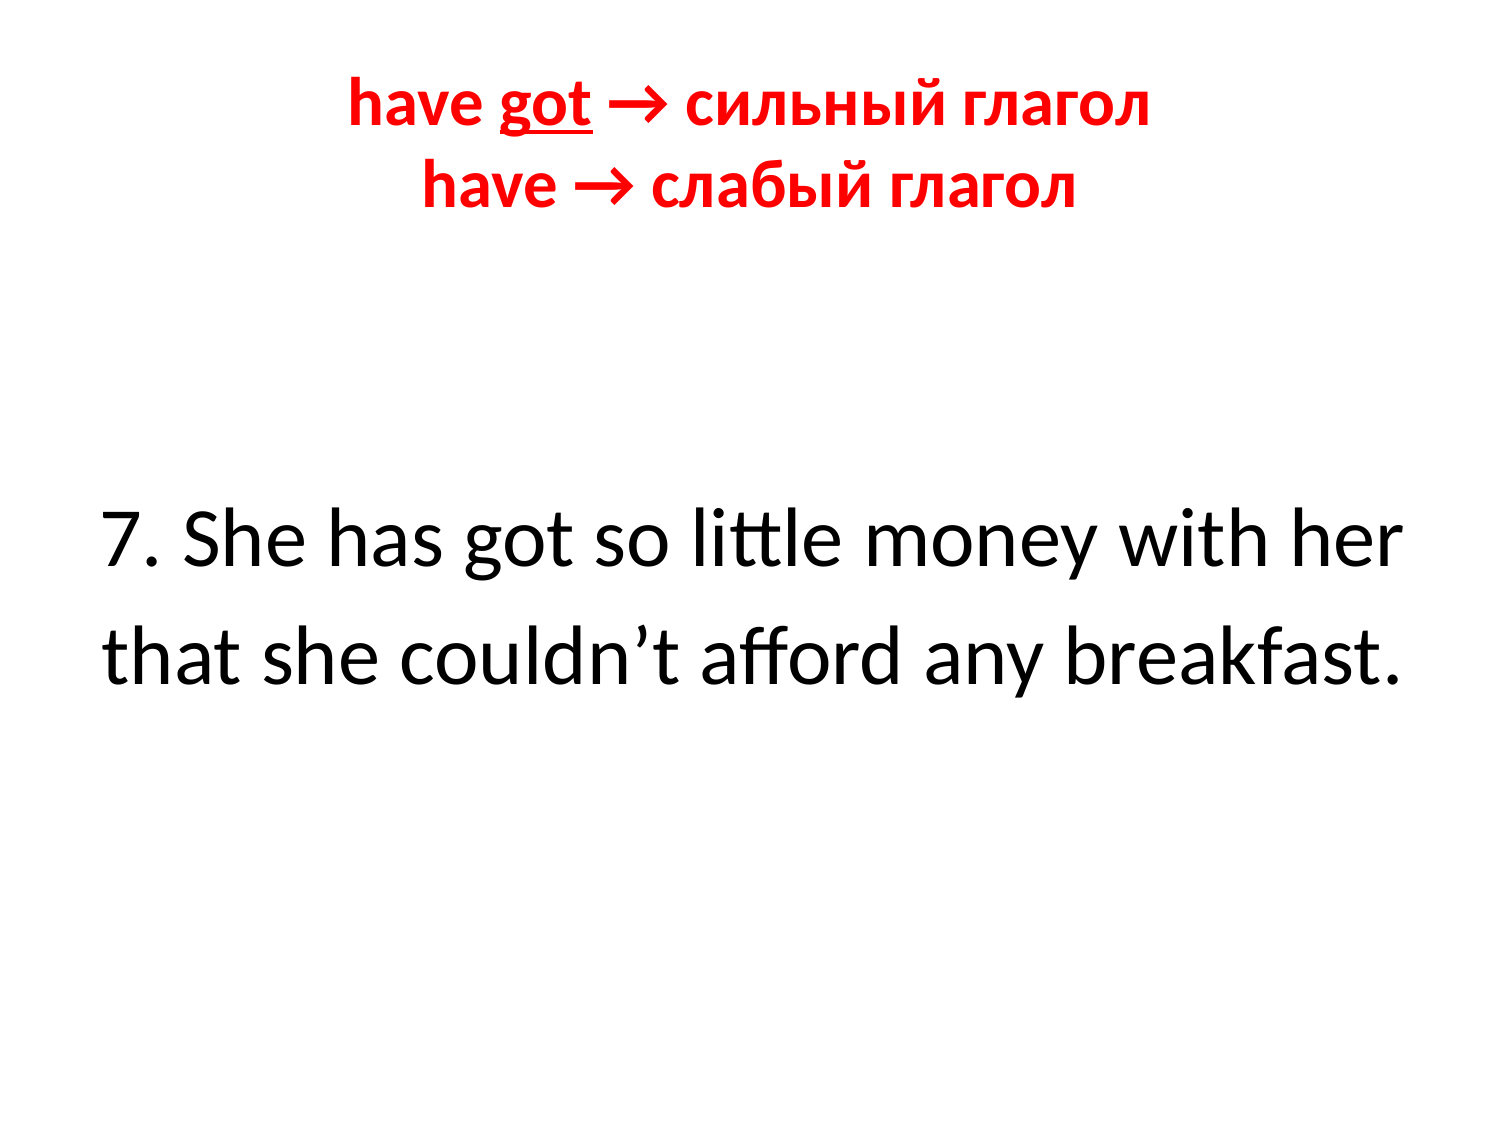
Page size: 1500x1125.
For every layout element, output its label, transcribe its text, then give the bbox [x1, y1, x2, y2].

list 7. She has got so little money with her that she couldn’t afford any breakfast. [57, 473, 1449, 895]
title have got → сильный глагол have → слабый глагол [75, 45, 1425, 233]
